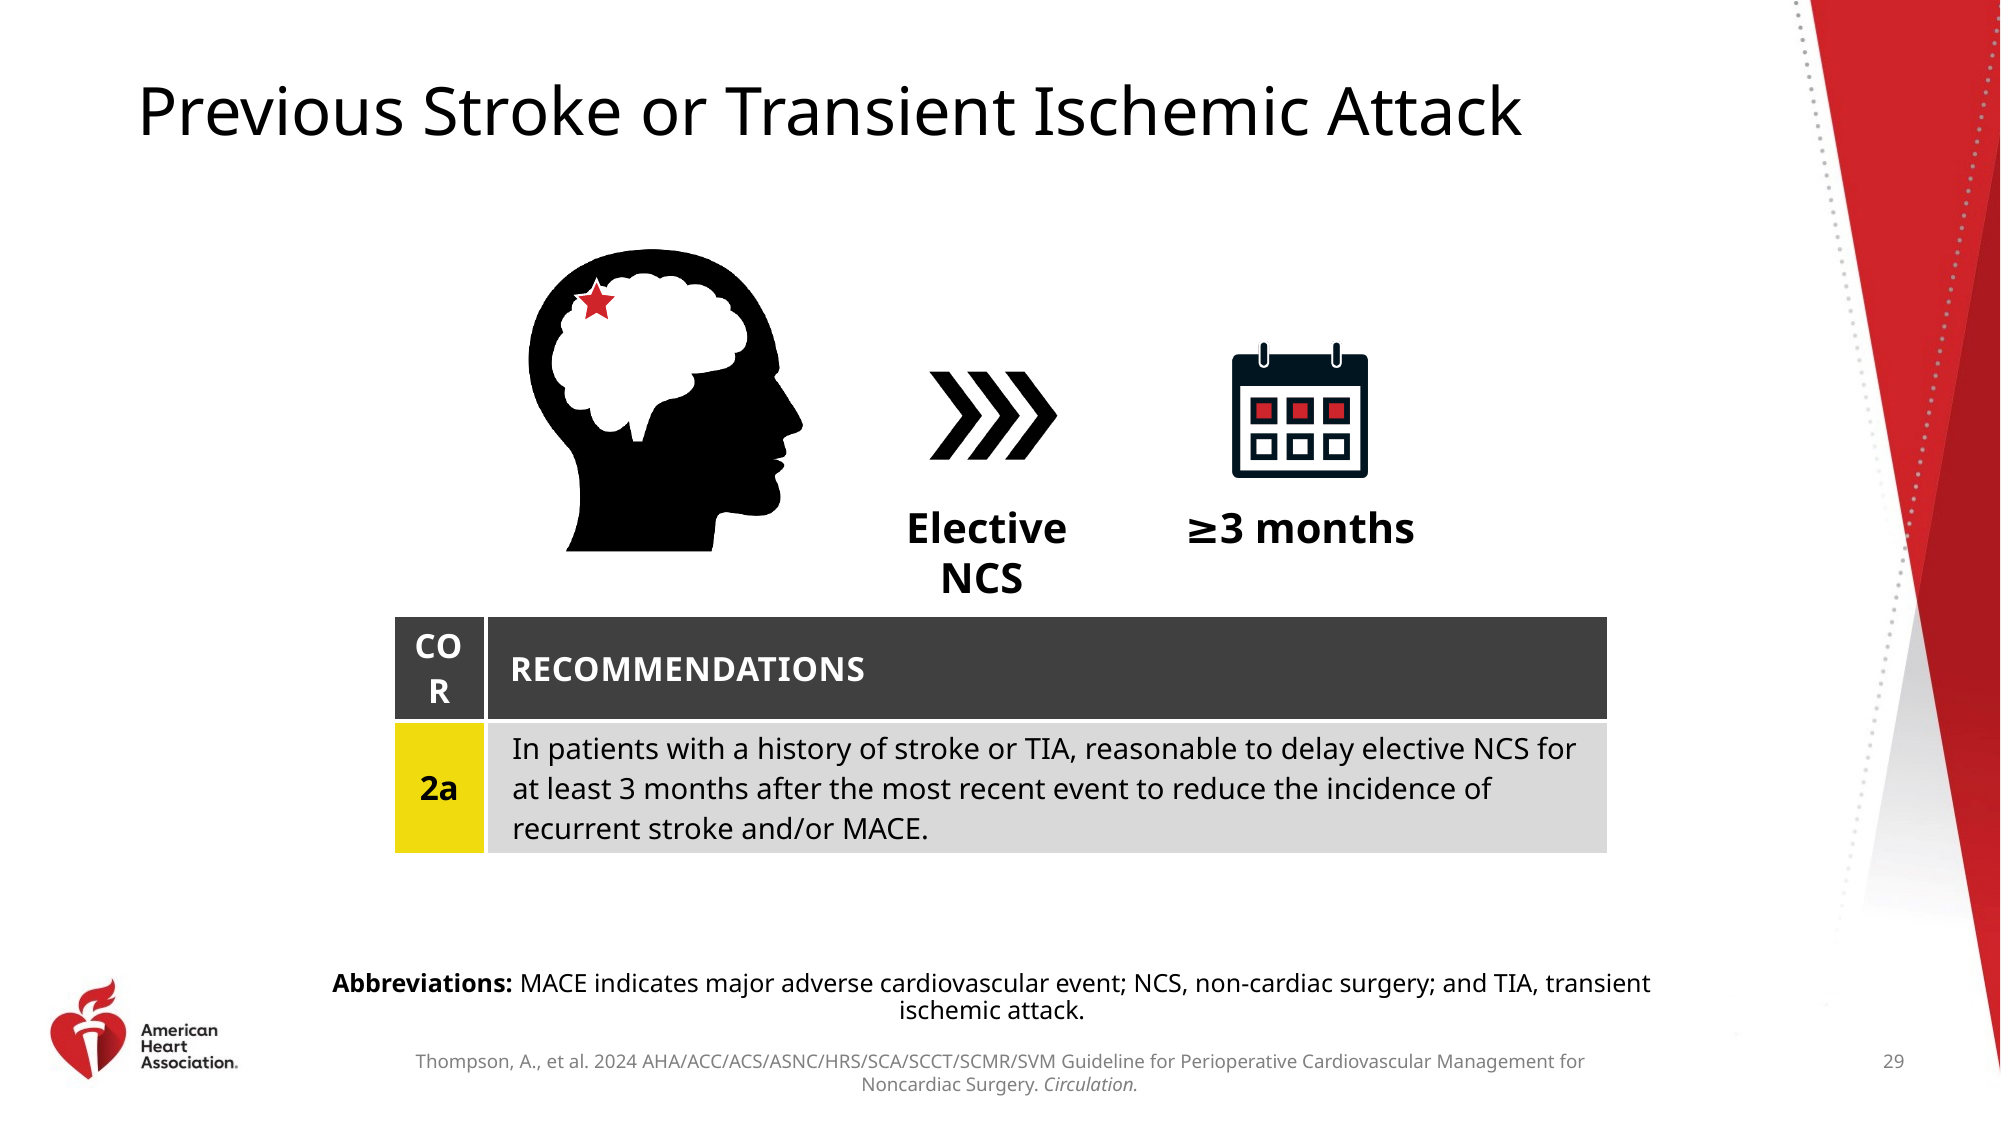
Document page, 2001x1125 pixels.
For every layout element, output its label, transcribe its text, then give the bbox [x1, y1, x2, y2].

table_cell 2a [395, 723, 484, 853]
text_box Elective NCS [846, 493, 1128, 609]
table_header RECOMMENDATIONS [488, 617, 1607, 719]
picture [15, 0, 2001, 1125]
title Previous Stroke or Transient Ischemic Attack [137, 59, 1863, 169]
text_box ≥3 months [1170, 494, 1430, 559]
table_cell In patients with a history of stroke or TIA, reasonable to delay elective NCS for at least 3 months after the most recent event to reduce the incidence of recurrent stroke and/or MACE. [488, 723, 1607, 853]
slide_number 29 [1862, 1042, 1926, 1081]
table_header COR [395, 617, 484, 719]
list Abbreviations: MACE indicates major adverse cardiovascular event; NCS, non-cardiac surgery; and TIA, transient ischemic attack. [282, 963, 1718, 1033]
